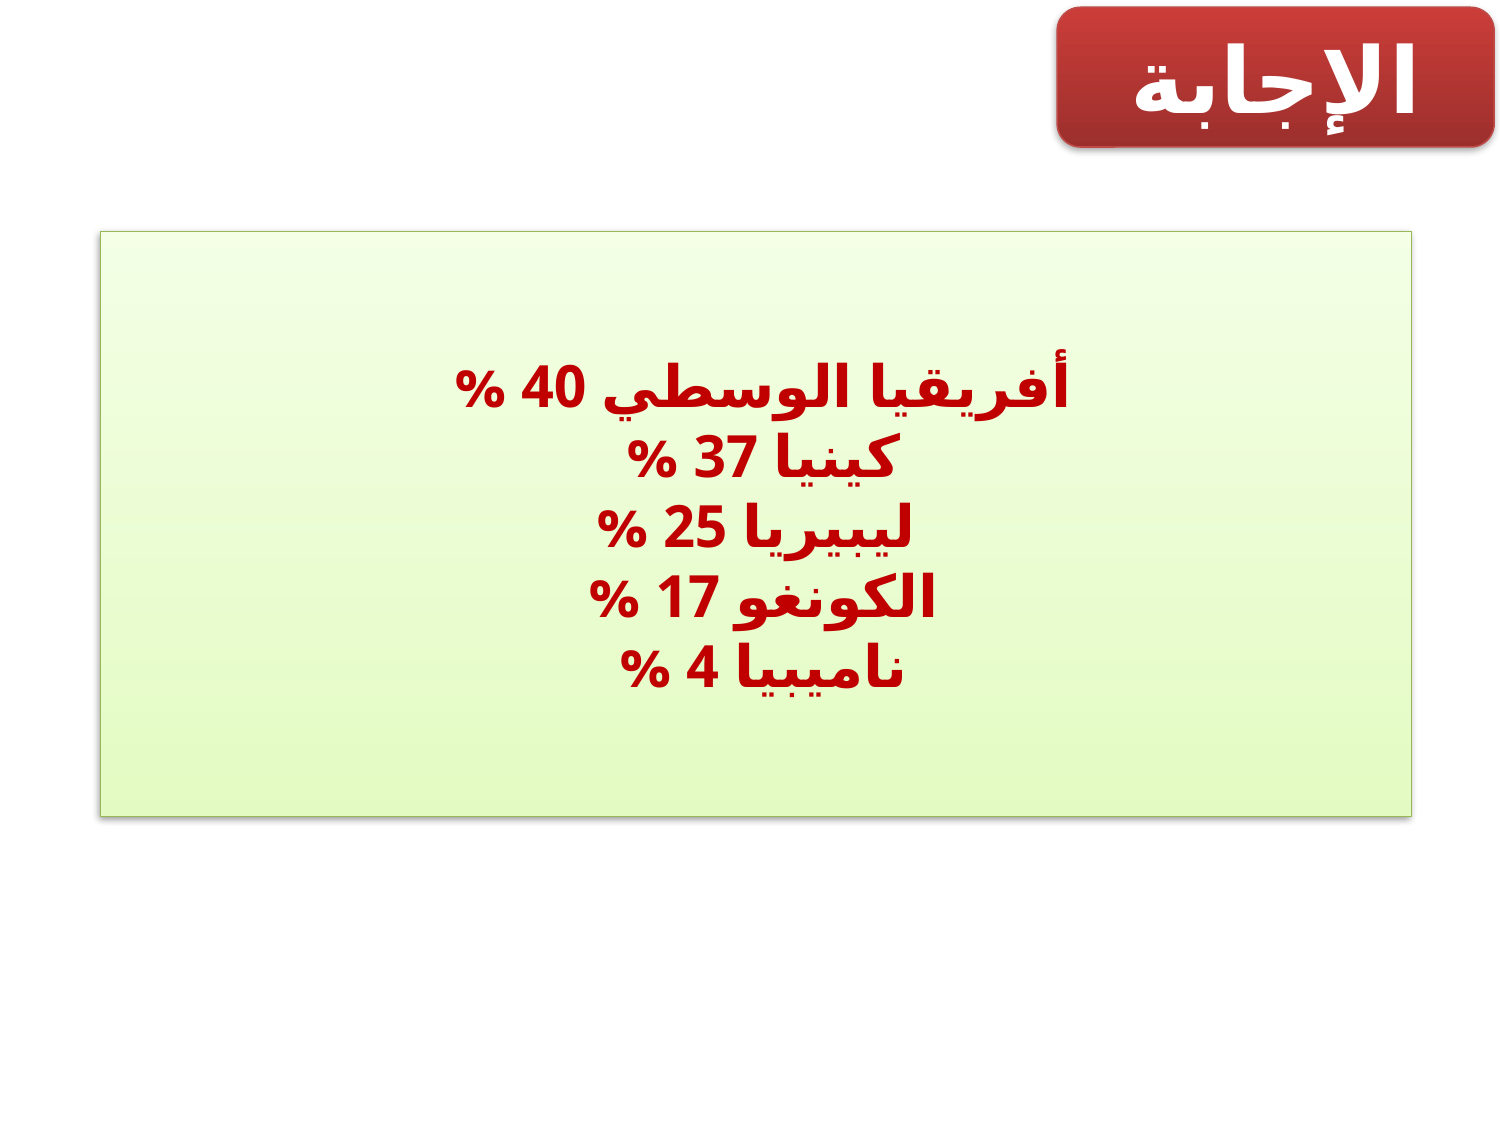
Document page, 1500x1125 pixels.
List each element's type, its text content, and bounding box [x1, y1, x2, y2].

text_box الإجابة [1056, 6, 1495, 148]
text_box أفريقيا الوسطي 40 % كينيا 37 % ليبيريا 25 % الكونغو 17 % ناميبيا 4 % [100, 231, 1412, 817]
